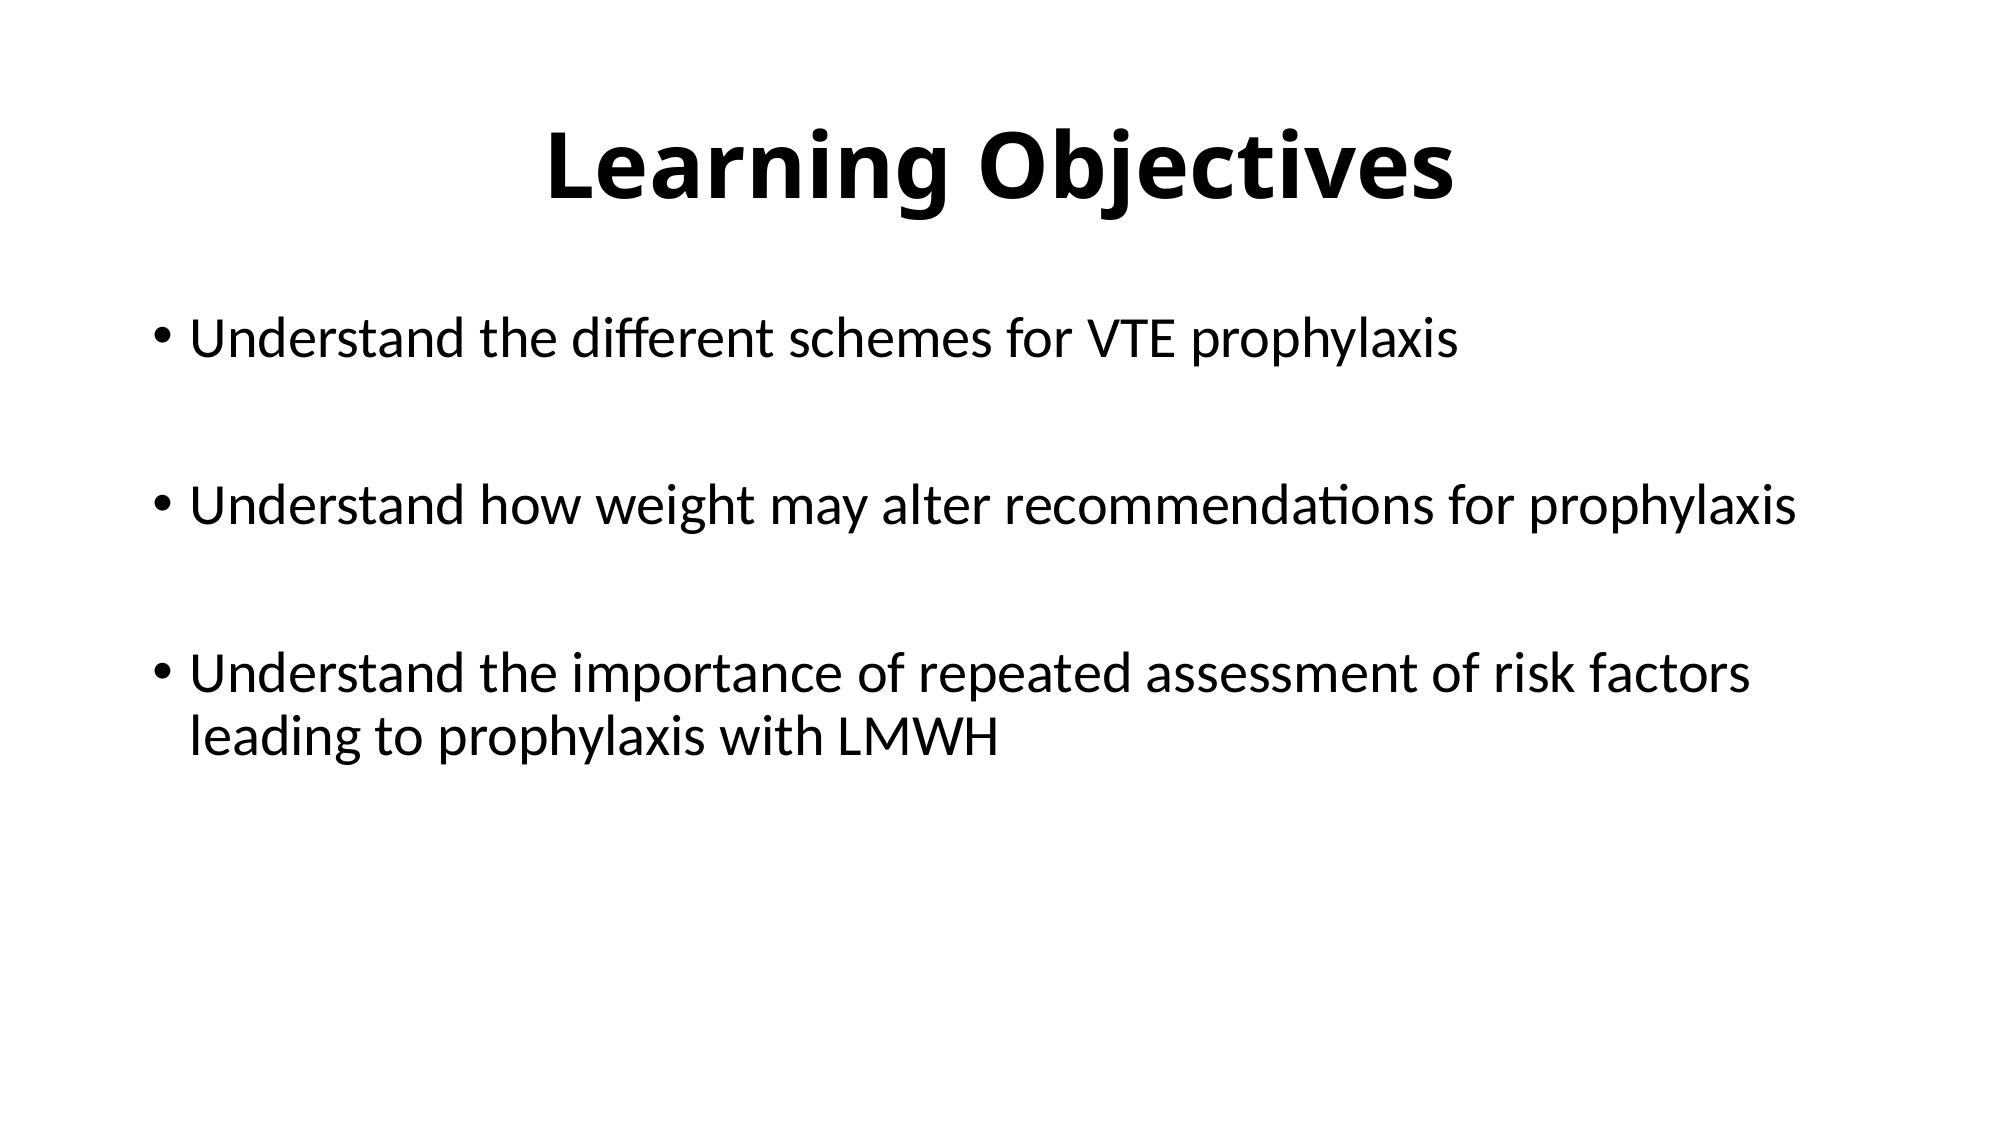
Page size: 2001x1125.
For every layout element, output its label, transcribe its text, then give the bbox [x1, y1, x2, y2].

list Understand the different schemes for VTE prophylaxis Understand how weight may alter recommendations for prophylaxis Understand the importance of repeated assessment of risk factors leading to prophylaxis with LMWH [137, 299, 1863, 1014]
title Learning Objectives [137, 59, 1863, 278]
